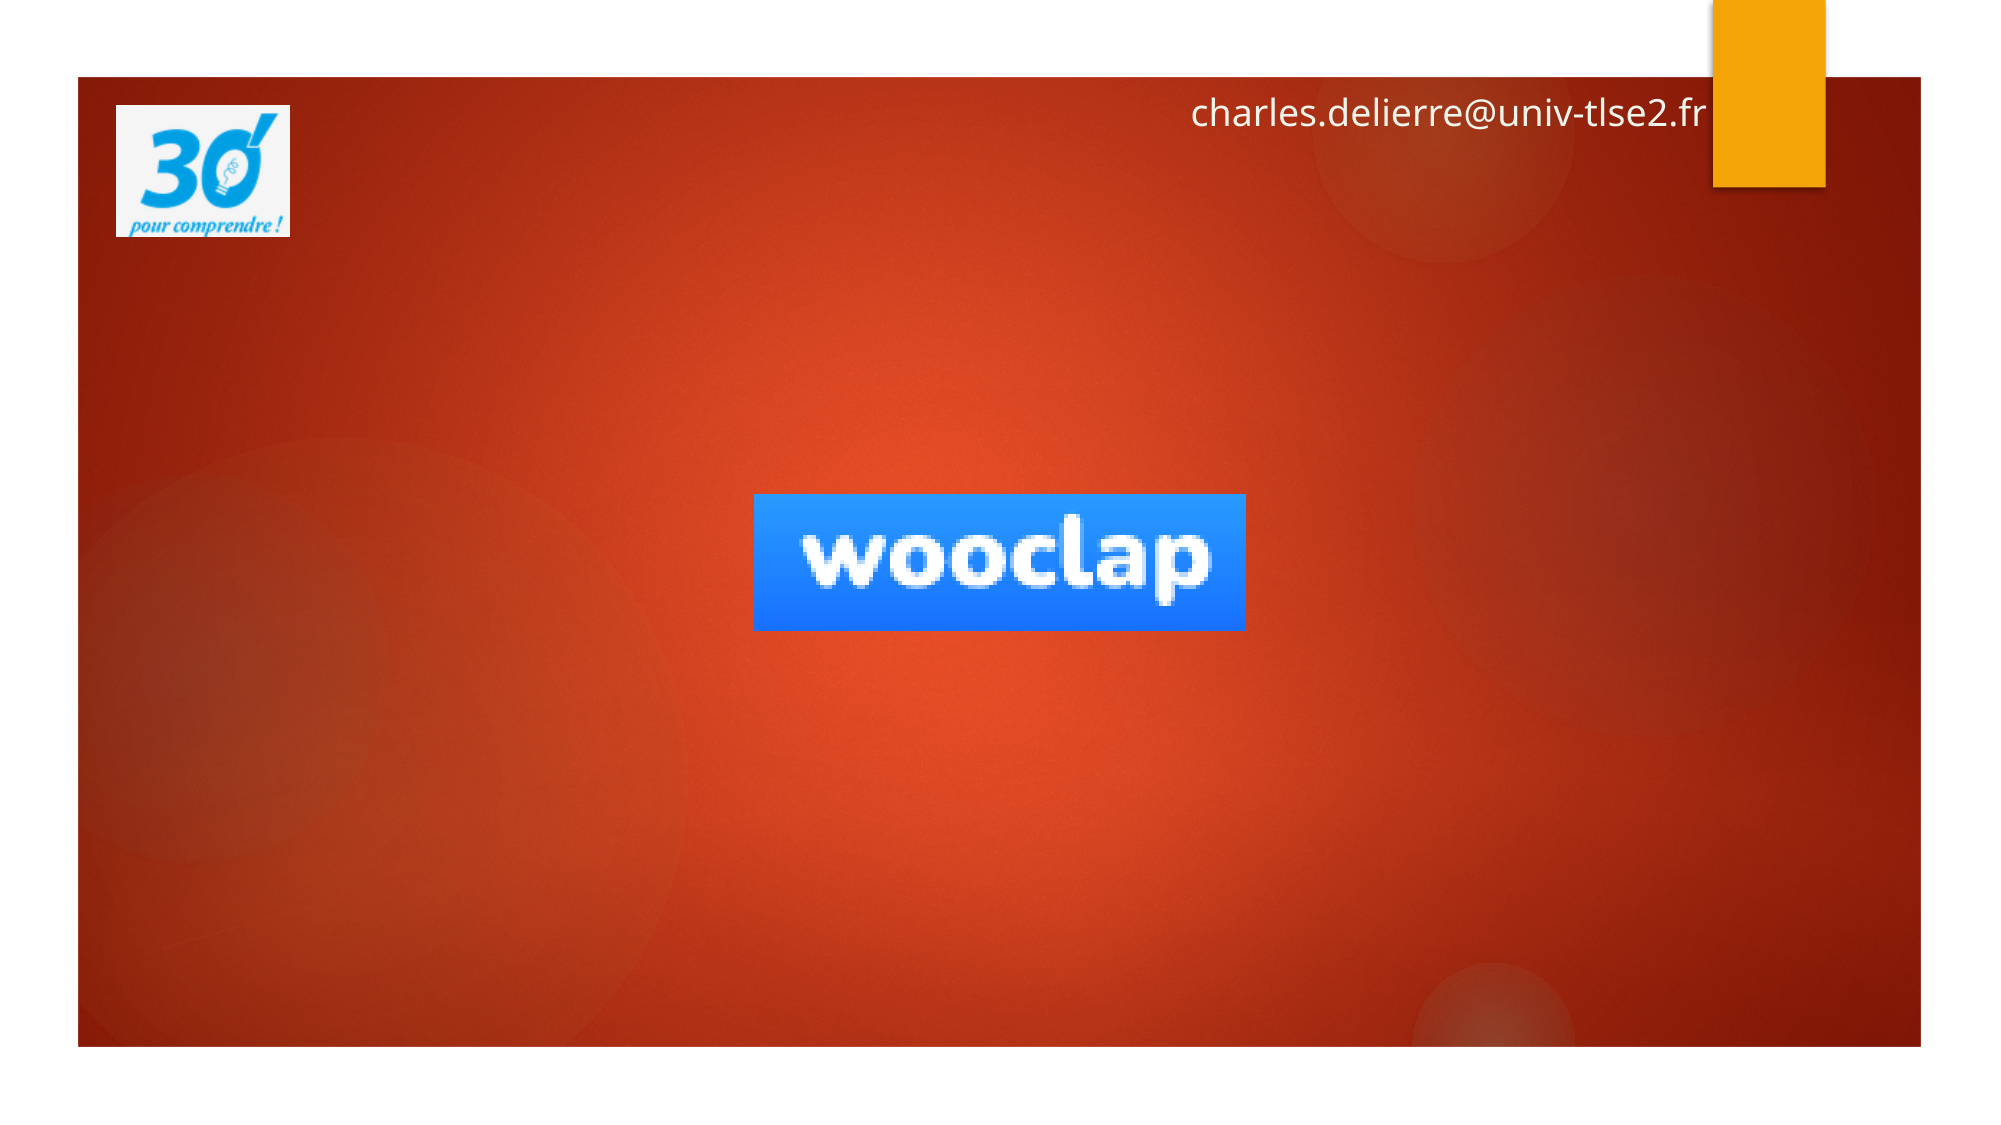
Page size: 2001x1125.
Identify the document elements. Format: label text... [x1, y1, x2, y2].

picture [116, 105, 290, 238]
text_box [144, 293, 1592, 571]
text_box charles.delierre@univ-tlse2.fr [1175, 81, 1732, 142]
picture [753, 493, 1247, 631]
